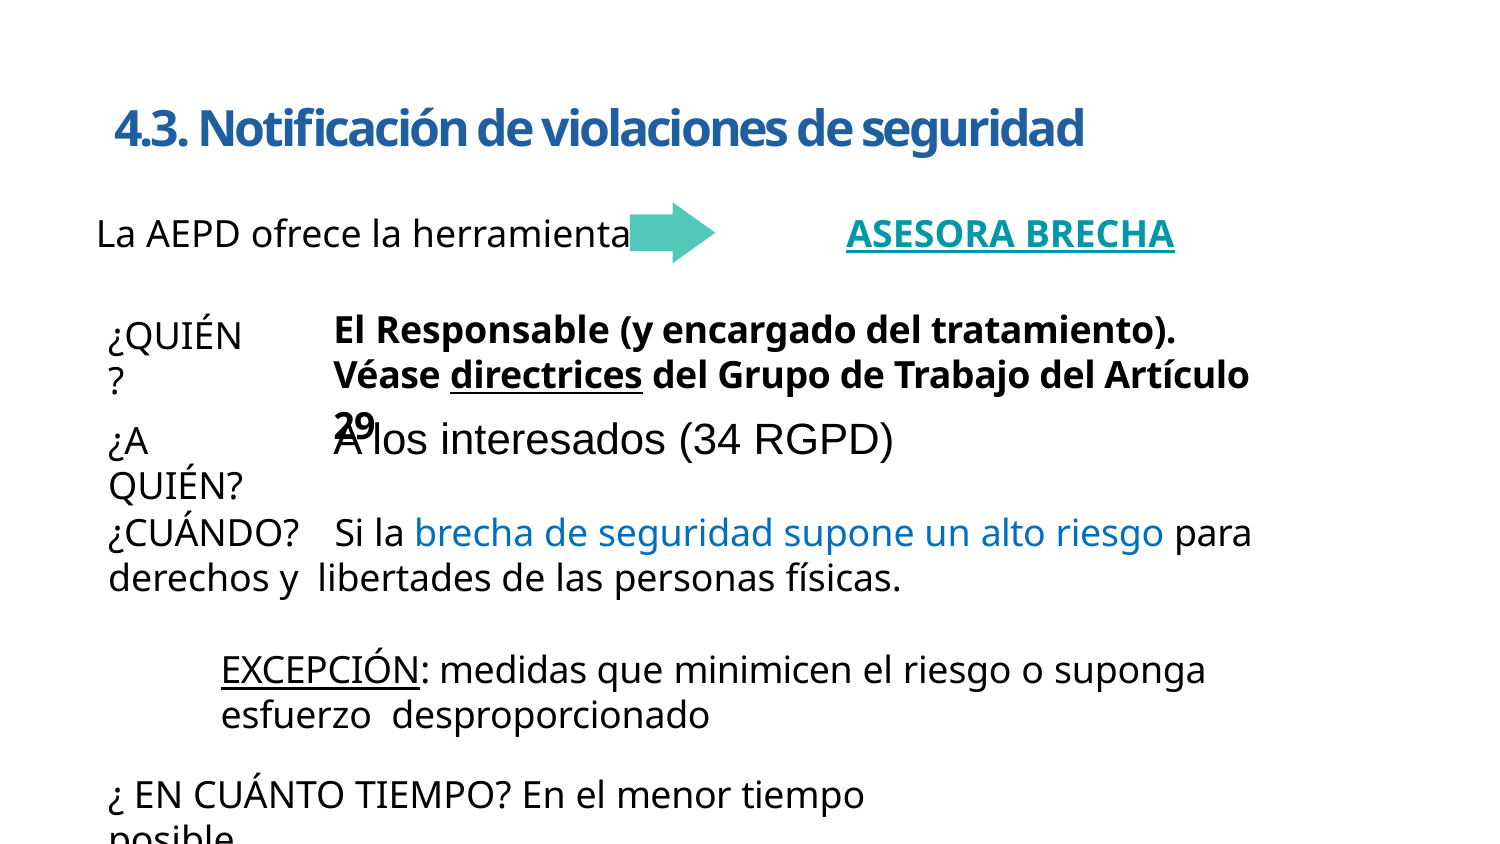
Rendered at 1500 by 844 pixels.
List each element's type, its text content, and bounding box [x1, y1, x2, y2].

text_box ¿A QUIÉN? [106, 415, 279, 507]
text_box El Responsable (y encargado del tratamiento). Véase directrices del Grupo de Trabajo del Artículo 29 [331, 304, 1281, 448]
text_box A los interesados (34 RGPD) [331, 409, 1014, 507]
text_box La AEPD ofrece la herramienta ASESORA BRECHA [81, 202, 1337, 269]
text_box ¿QUIÉN? [106, 310, 249, 415]
text_box [629, 202, 716, 264]
text_box ¿CUÁNDO? Si la brecha de seguridad supone un alto riesgo para derechos y libertades de las personas físicas. EXCEPCIÓN: medidas que minimicen el riesgo o suponga esfuerzo desproporcionado [106, 507, 1411, 737]
title 4.3. Notificación de violaciones de seguridad [112, 94, 1291, 202]
text_box ¿ EN CUÁNTO TIEMPO? En el menor tiempo posible. [106, 769, 912, 844]
